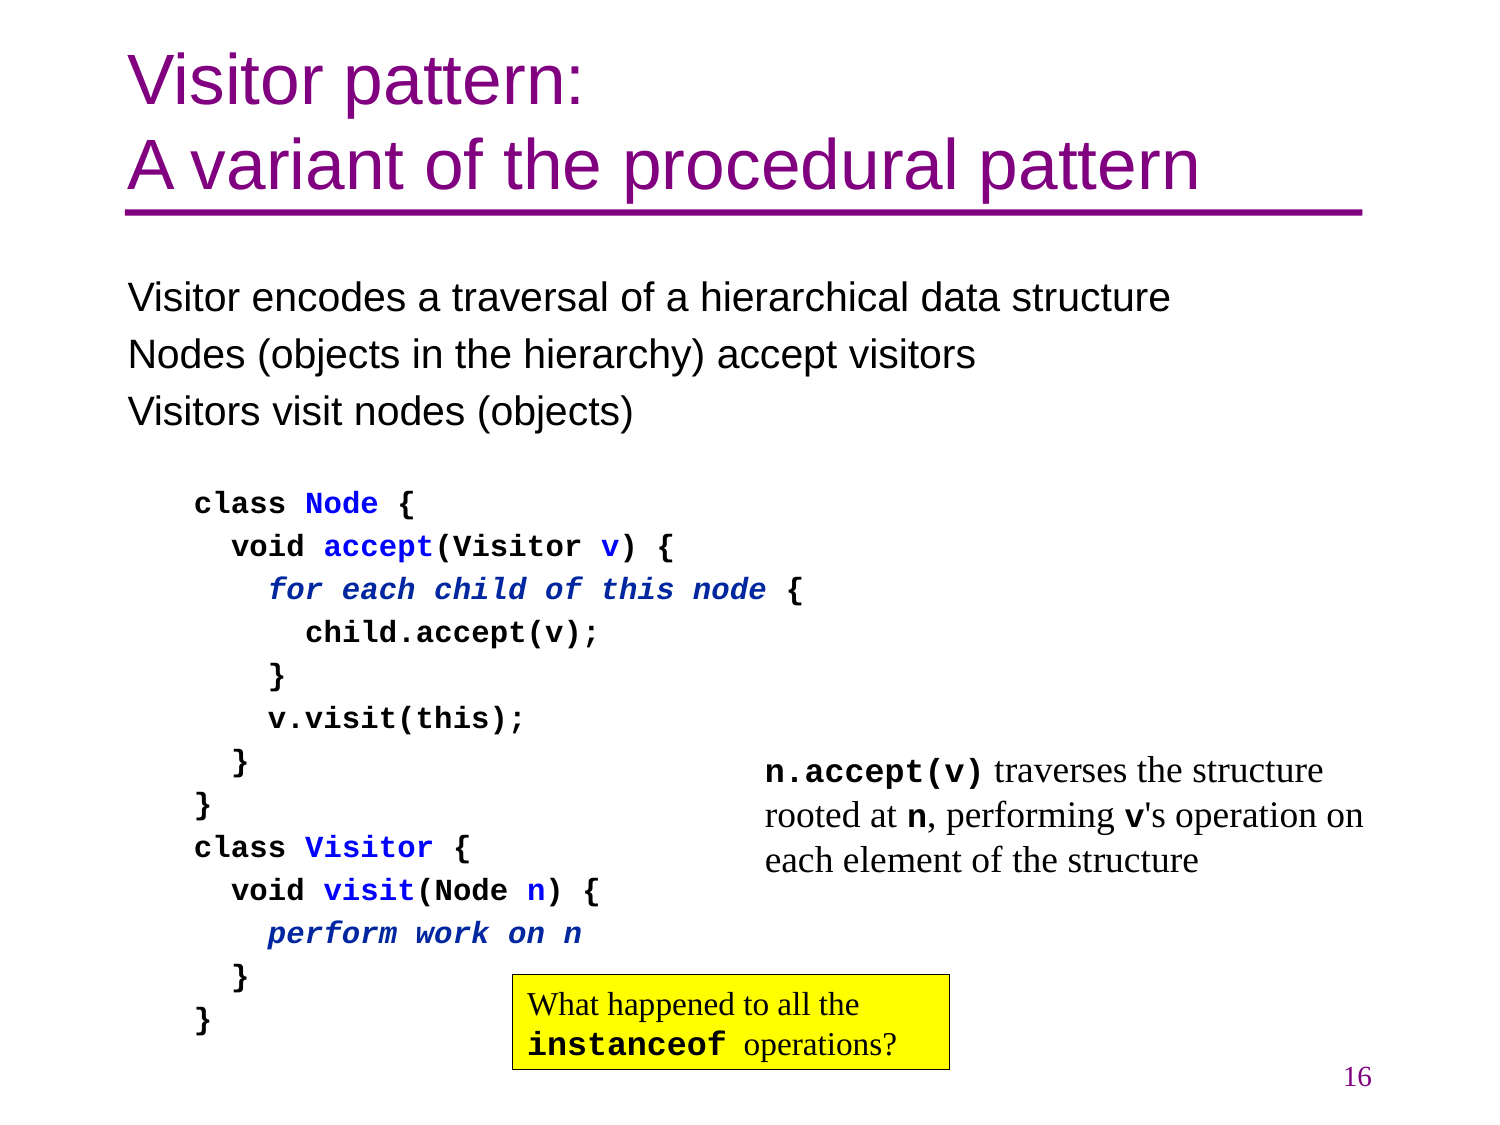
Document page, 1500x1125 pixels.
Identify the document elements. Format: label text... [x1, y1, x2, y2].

text_box n.accept(v) traverses the structure rooted at n, performing v's operation on each element of the structure [750, 737, 1400, 888]
slide_number 16 [1074, 1049, 1388, 1125]
list Visitor encodes a traversal of a hierarchical data structure Nodes (objects in the hierarchy) accept visitors Visitors visit nodes (objects) class Node { void accept(Visitor v) { for each child of this node { child.accept(v); } v.visit(this); } } class Visitor { void visit(Node n) { perform work on n } } [112, 262, 1388, 1050]
text_box What happened to all the instanceof operations? [512, 974, 950, 1070]
title Visitor pattern: A variant of the procedural pattern [112, 24, 1388, 213]
